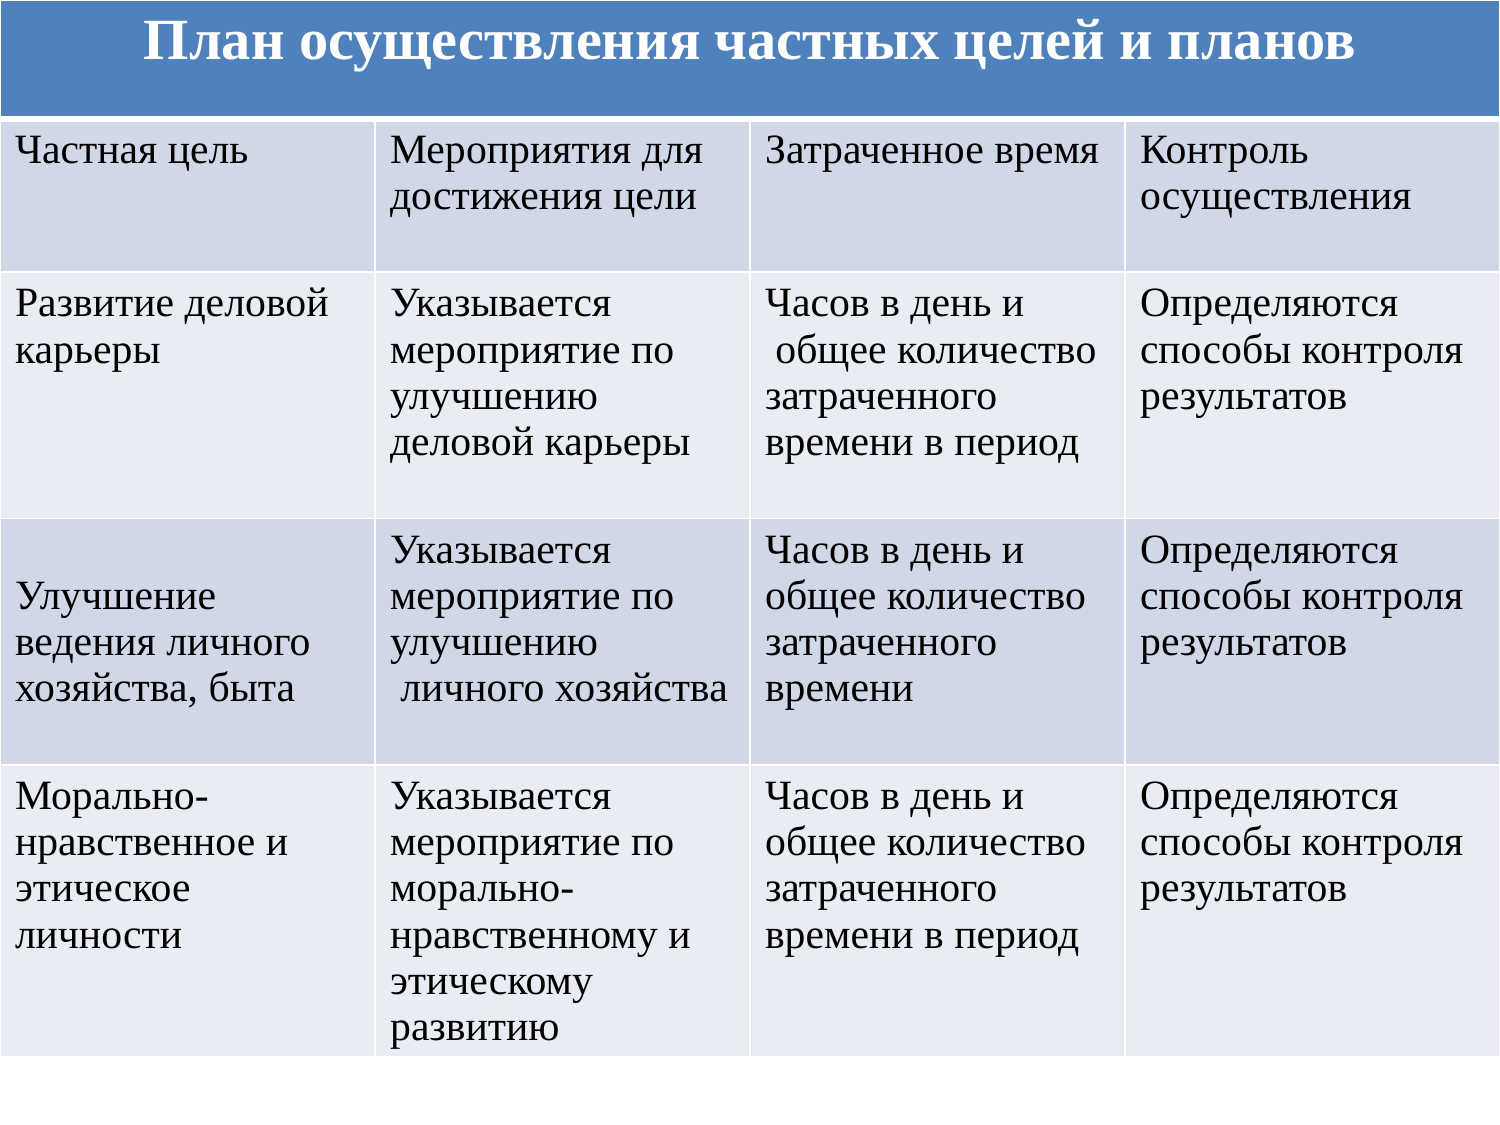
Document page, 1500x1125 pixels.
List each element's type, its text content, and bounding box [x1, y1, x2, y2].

table_header План осуществления частных целей и планов [1, 1, 1499, 116]
table_cell Контроль осуществления [1126, 122, 1499, 271]
table_cell Определяются способы контроля результатов [1126, 766, 1499, 1056]
table_cell Указывается мероприятие по морально- нравственному и этическому развитию [376, 766, 749, 1056]
table_cell Частная цель [1, 122, 374, 271]
table_cell Определяются способы контроля результатов [1126, 519, 1499, 764]
table_cell Часов в день и общее количество затраченного времени в период [751, 273, 1124, 518]
table_cell Часов в день и общее количество затраченного времени [751, 519, 1124, 764]
table_cell Мероприятия для достижения цели [376, 122, 749, 271]
table_cell Указывается мероприятие по улучшению личного хозяйства [376, 519, 749, 764]
table_cell Улучшение ведения личного хозяйства, быта [1, 519, 374, 764]
table_cell Развитие деловой карьеры [1, 273, 374, 518]
table_cell Часов в день и общее количество затраченного времени в период [751, 766, 1124, 1056]
table_cell Указывается мероприятие по улучшению деловой карьеры [376, 273, 749, 518]
table_cell Определяются способы контроля результатов [1126, 273, 1499, 518]
table_cell Морально-нравственное и этическое личности [1, 766, 374, 1056]
table_cell Затраченное время [751, 122, 1124, 271]
